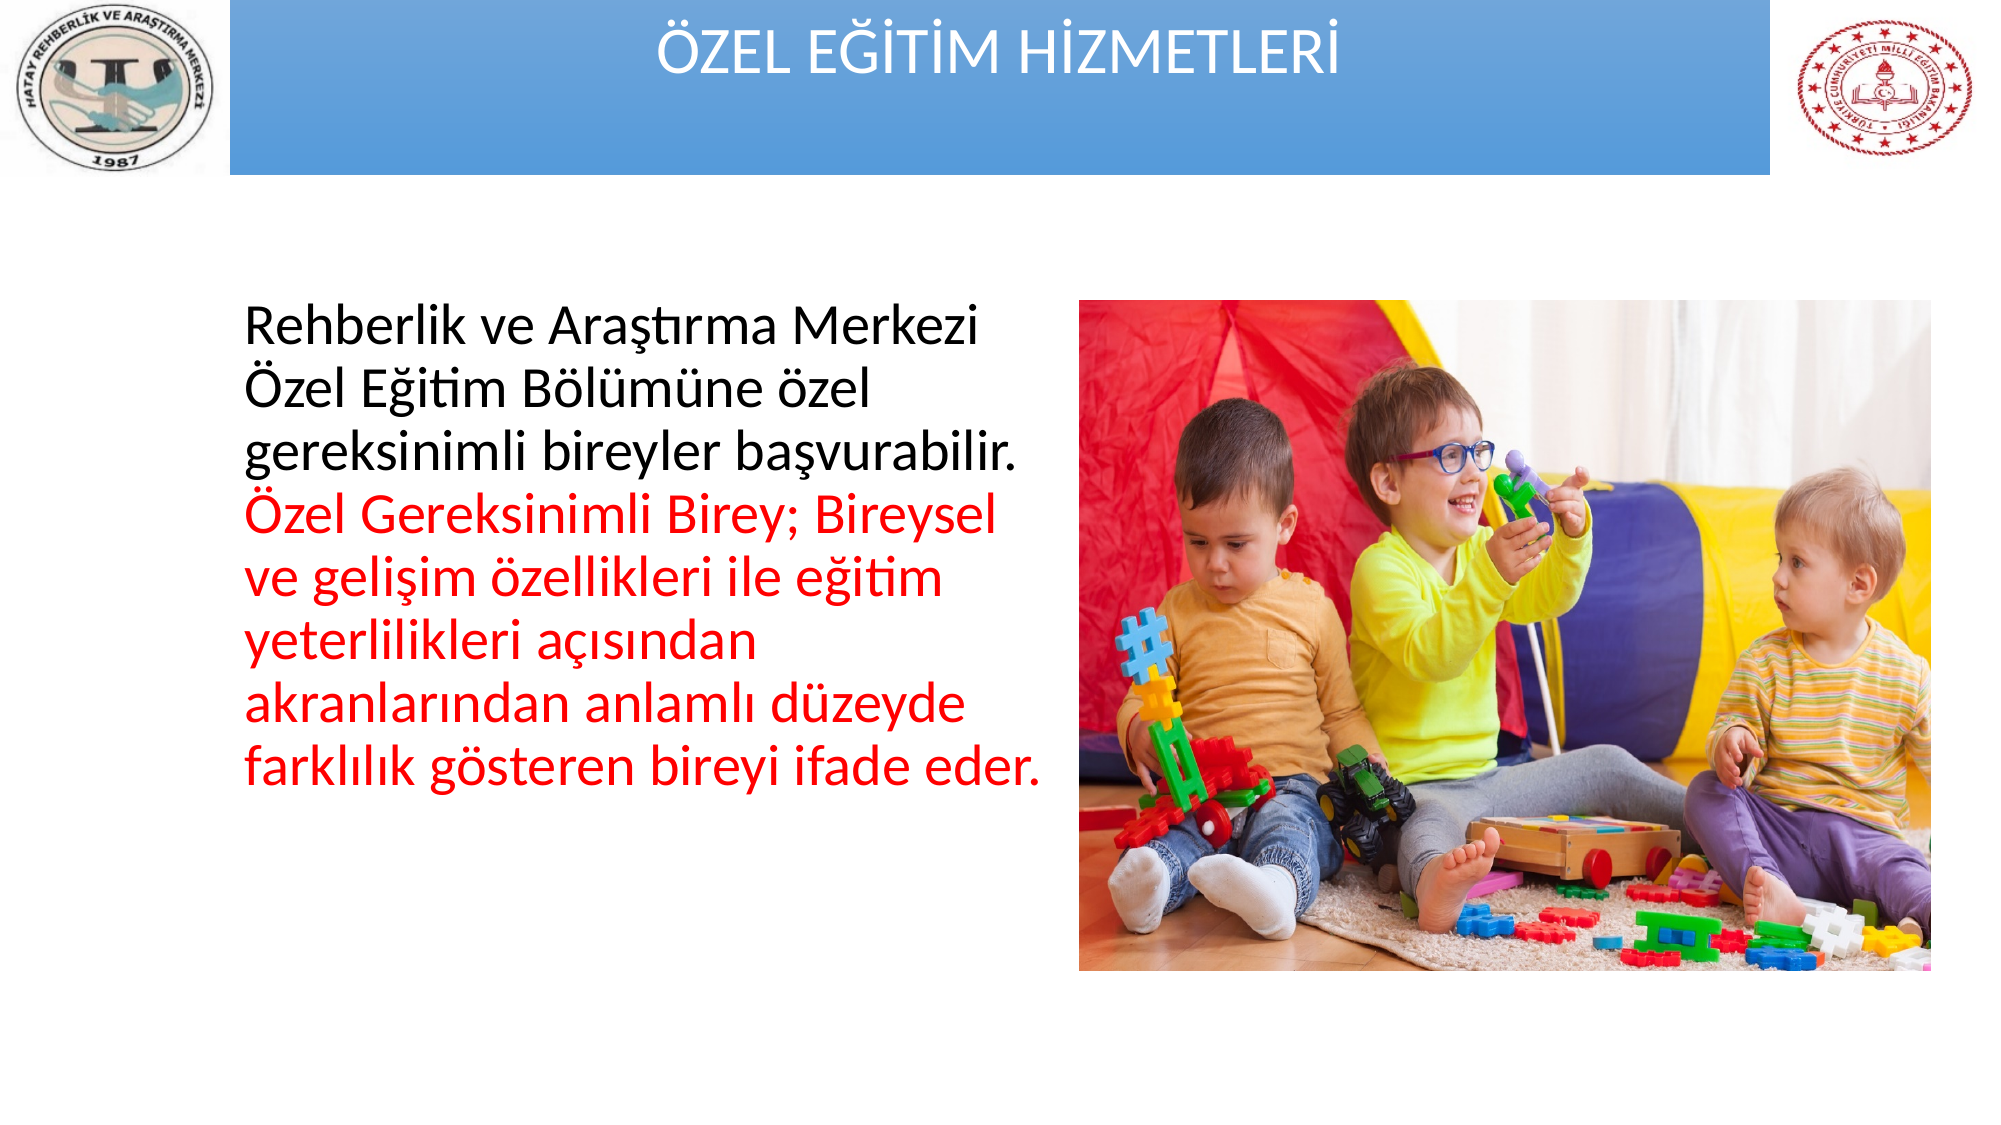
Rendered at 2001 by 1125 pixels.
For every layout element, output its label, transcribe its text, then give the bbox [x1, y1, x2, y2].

list Rehberlik ve Araştırma Merkezi Özel Eğitim Bölümüne özel gereksinimli bireyler başvurabilir. Özel Gereksinimli Birey; Bireysel ve gelişim özellikleri ile eğitim yeterlilikleri açısından akranlarından anlamlı düzeyde farklılık gösteren bireyi ifade eder. [229, 287, 1080, 1001]
picture [1770, 0, 2000, 177]
picture [1079, 300, 1931, 971]
text_box ÖZEL EĞİTİM HİZMETLERİ [230, 0, 1770, 175]
picture [0, 0, 230, 177]
